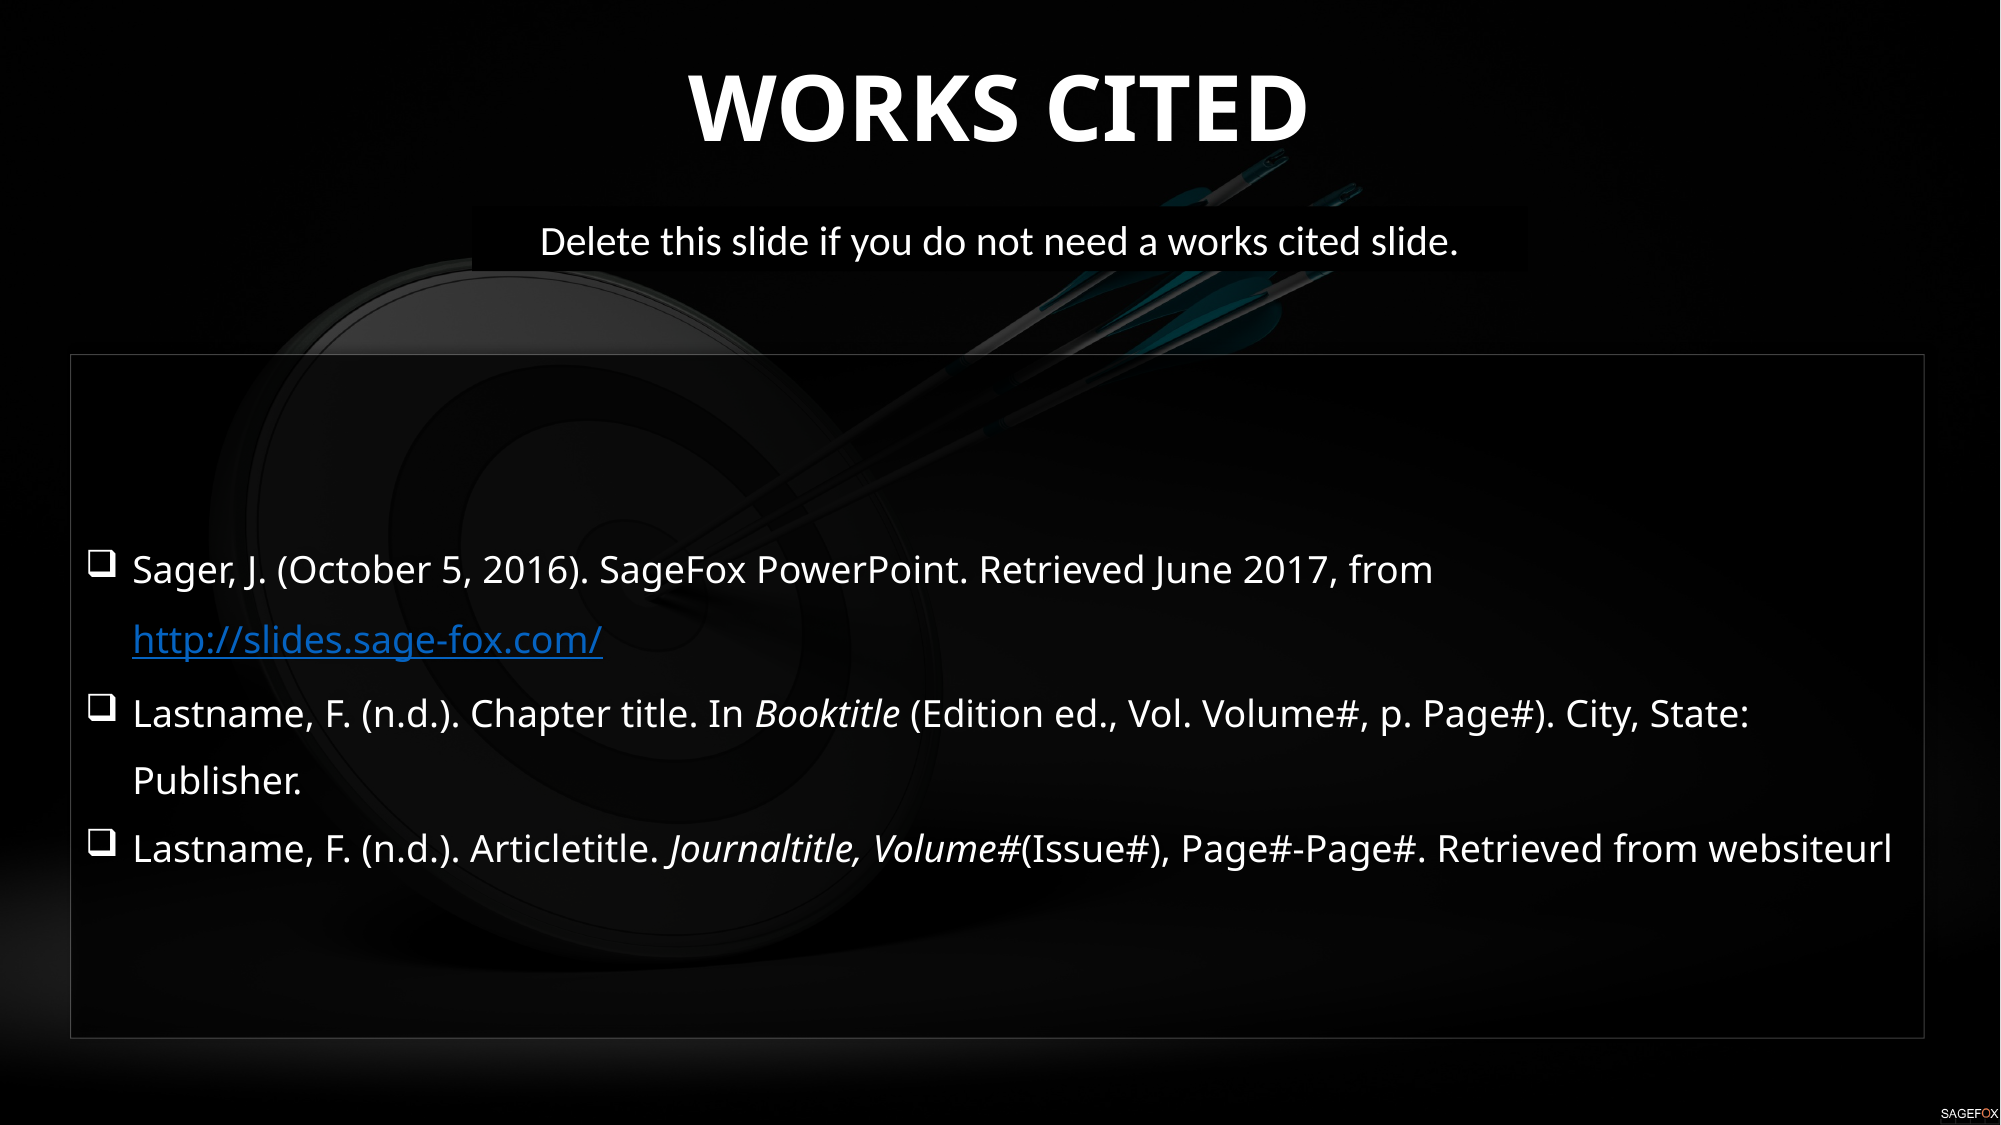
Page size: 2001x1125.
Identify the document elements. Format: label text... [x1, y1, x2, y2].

text_box WORKS CITED [548, 42, 1452, 167]
text_box Delete this slide if you do not need a works cited slide. [472, 206, 1528, 272]
text_box Sager, J. (October 5, 2016). SageFox PowerPoint. Retrieved June 2017, from http://slides.sage-fox.com/ Lastname, F. (n.d.). Chapter title. In Booktitle (Edition ed., Vol. Volume#, p. Page#). City, State: Publisher. Lastname, F. (n.d.). Articletitle. Journaltitle, Volume#(Issue#), Page#-Page#. Retrieved from websiteurl [70, 354, 1925, 1039]
picture [0, 0, 2001, 1125]
